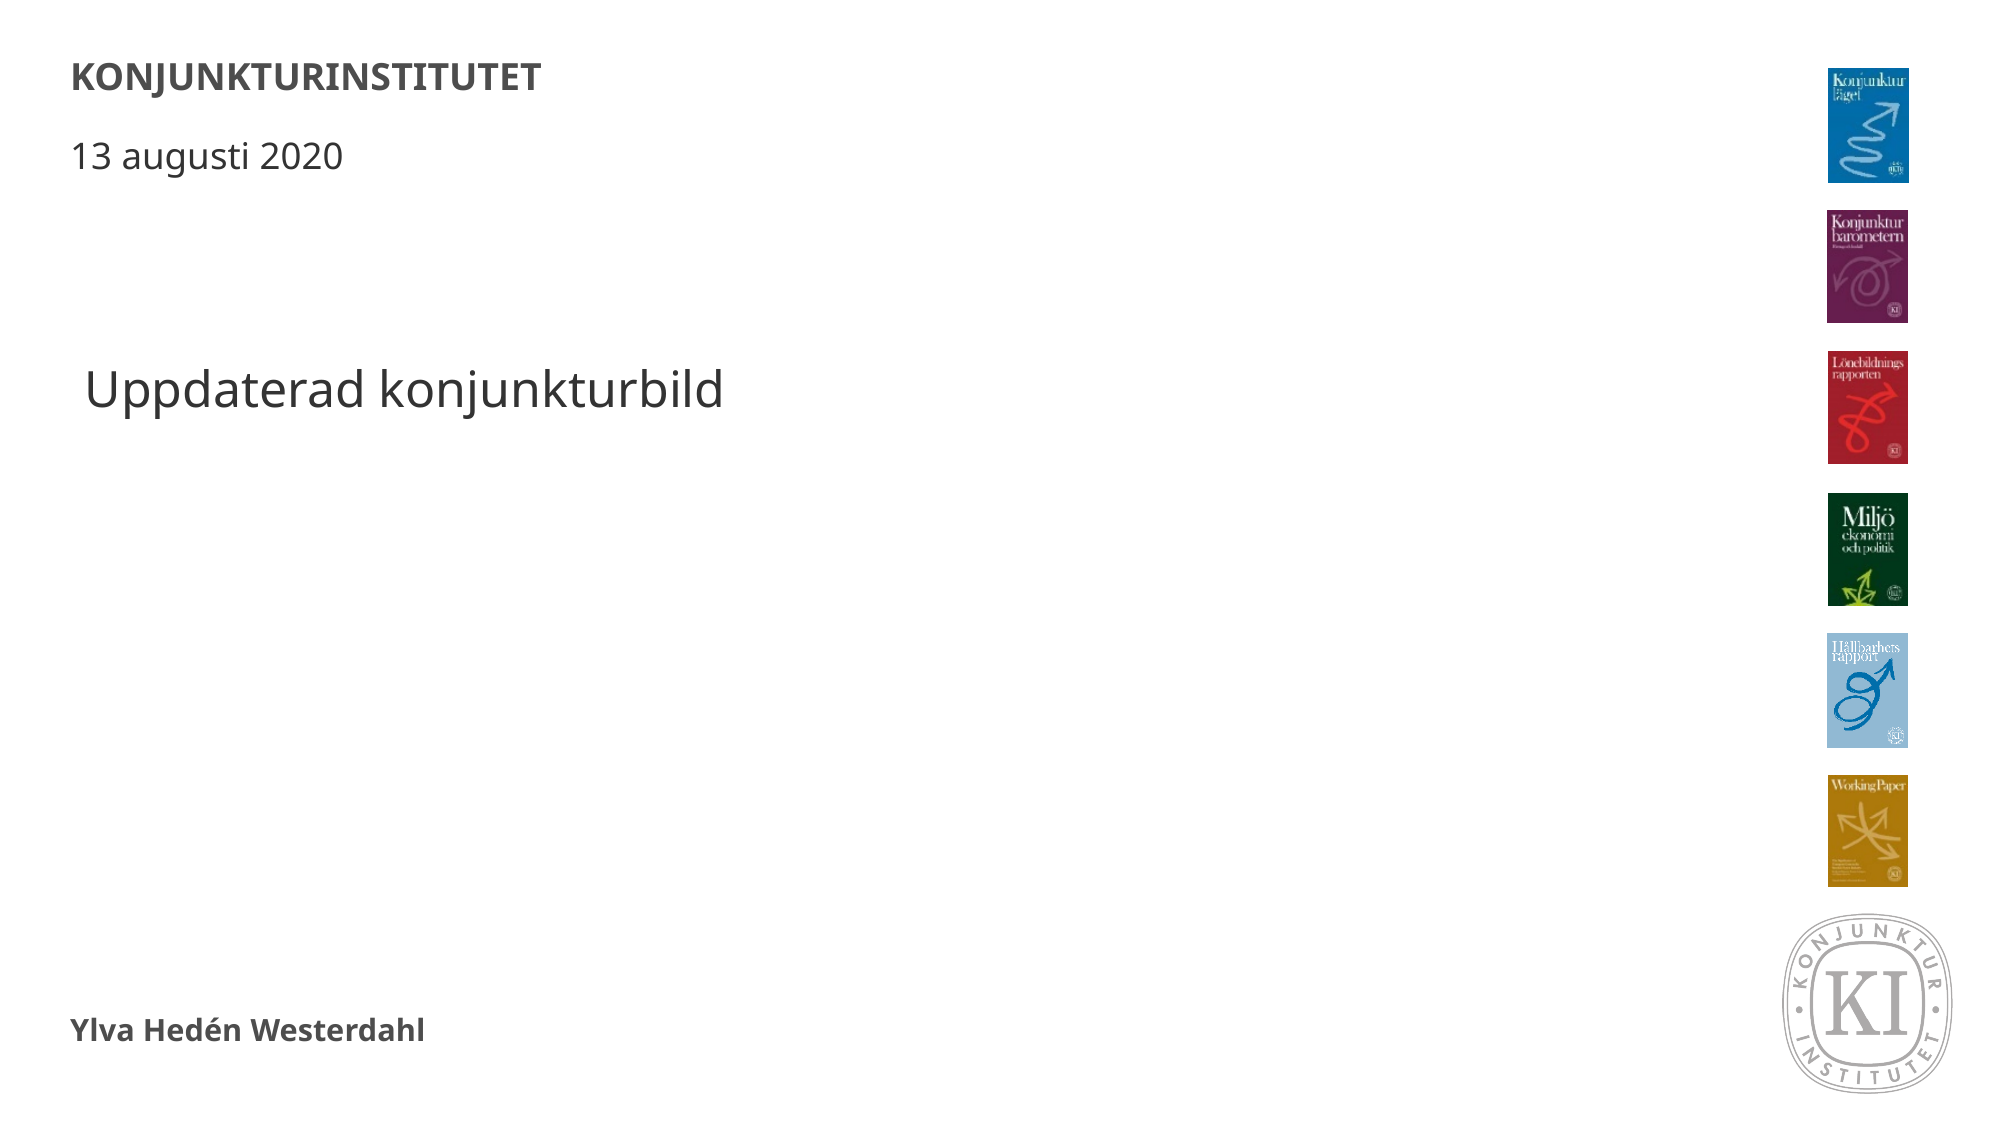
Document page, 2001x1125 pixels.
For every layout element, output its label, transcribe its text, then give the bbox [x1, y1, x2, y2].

picture [1828, 68, 1909, 183]
picture [1828, 351, 1908, 464]
picture [1842, 68, 1853, 73]
picture [1828, 493, 1908, 606]
picture [1828, 775, 1908, 887]
list Uppdaterad konjunkturbild [69, 349, 1786, 587]
list 13 augusti 2020 [55, 125, 1441, 185]
picture [1903, 68, 1909, 76]
picture [1827, 633, 1908, 748]
picture [1827, 210, 1908, 323]
title KONJUNKTURINSTITUTET [55, 45, 1441, 114]
picture [1782, 913, 1953, 1094]
subtitle Ylva Hedén Westerdahl [55, 1003, 1456, 1056]
